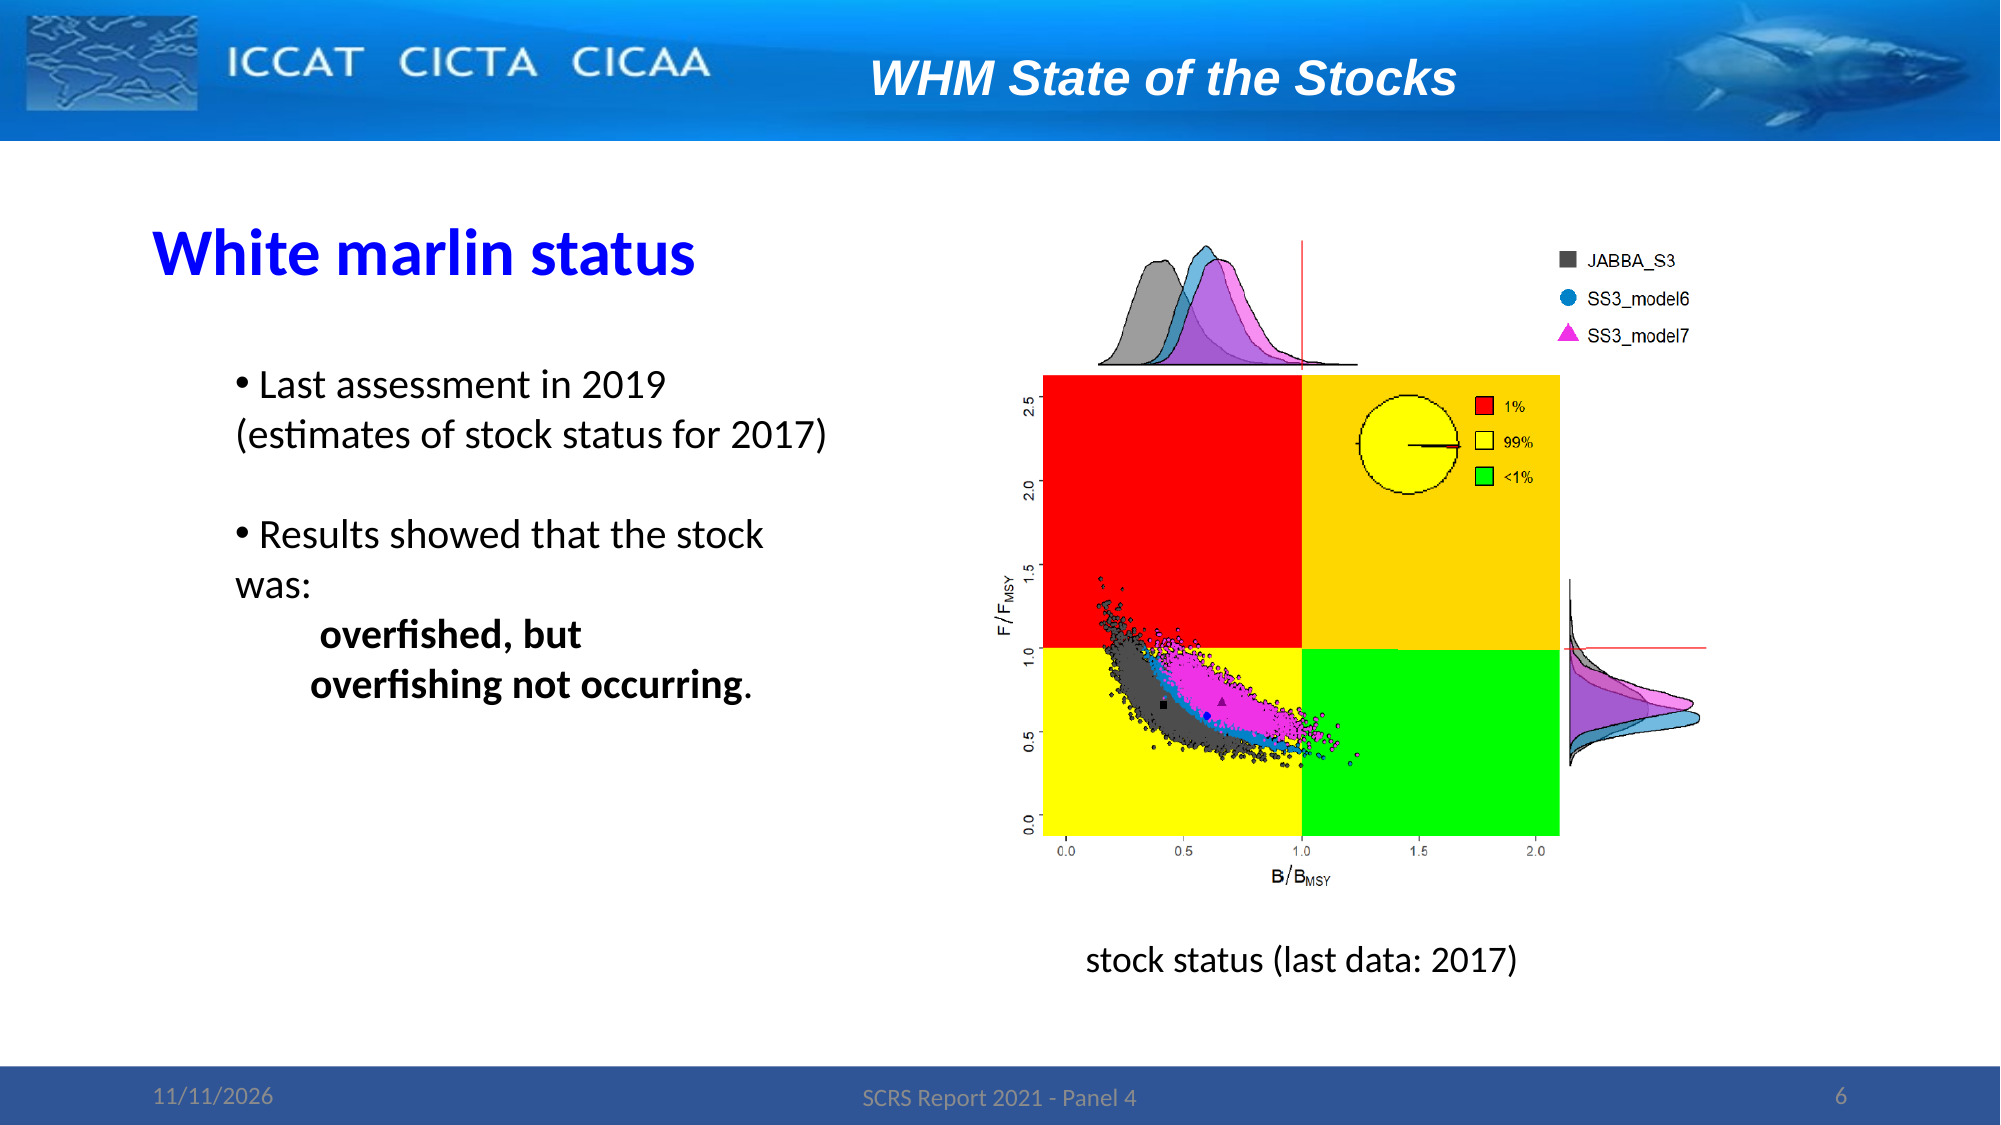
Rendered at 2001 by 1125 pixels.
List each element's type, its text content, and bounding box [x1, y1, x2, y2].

footer SCRS Report 2021 - Panel 4 [746, 1066, 1254, 1125]
text_box White marlin status [137, 201, 1331, 296]
picture [0, 0, 2000, 141]
picture [982, 225, 1709, 894]
slide_number 6 [1412, 1064, 1863, 1125]
text_box stock status (last data: 2017) [1070, 927, 1591, 987]
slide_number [137, 1064, 588, 1125]
text_box Last assessment in 2019 (estimates of stock status for 2017) Results showed that the stock was: overfished, but overfishing not occurring. [220, 349, 847, 815]
text_box WHM State of the Stocks [854, 2, 1623, 114]
